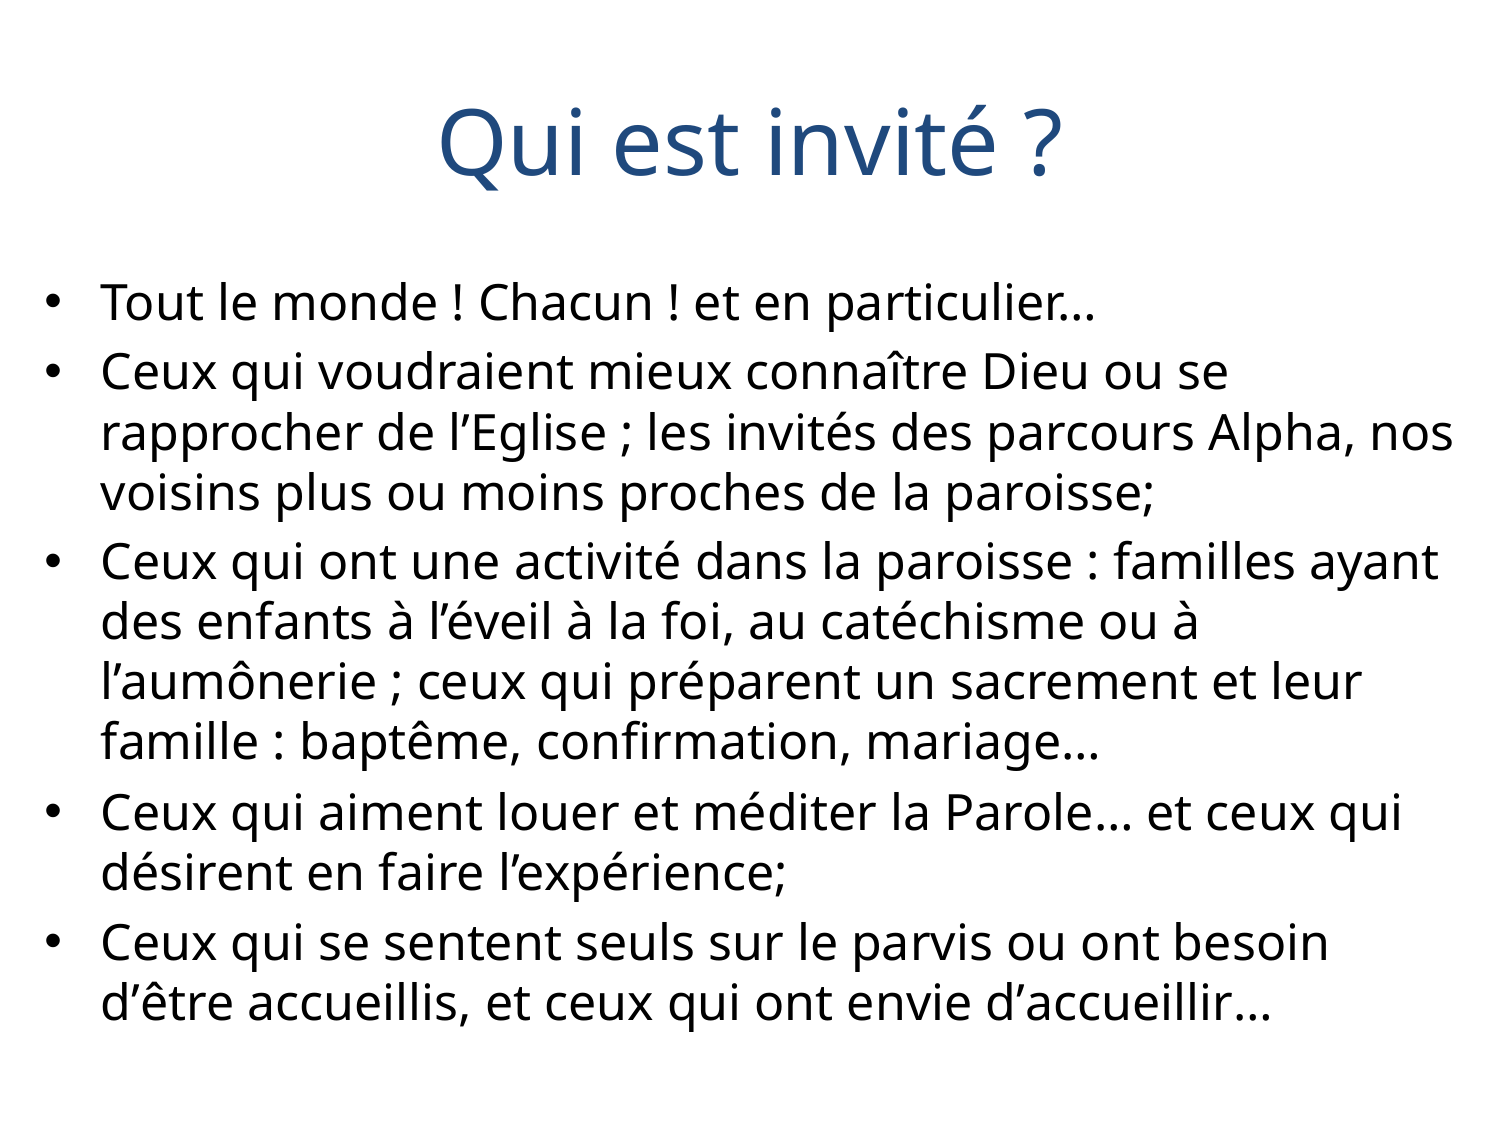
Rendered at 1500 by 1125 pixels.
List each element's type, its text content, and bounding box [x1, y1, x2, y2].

title Qui est invité ? [75, 45, 1425, 233]
list Tout le monde ! Chacun ! et en particulier… Ceux qui voudraient mieux connaître Dieu ou se rapprocher de l’Eglise ; les invités des parcours Alpha, nos voisins plus ou moins proches de la paroisse; Ceux qui ont une activité dans la paroisse : familles ayant des enfants à l’éveil à la foi, au catéchisme ou à l’aumônerie ; ceux qui préparent un sacrement et leur famille : baptême, confirmation, mariage… Ceux qui aiment louer et méditer la Parole… et ceux qui désirent en faire l’expérience; Ceux qui se sentent seuls sur le parvis ou ont besoin d’être accueillis, et ceux qui ont envie d’accueillir… [29, 262, 1471, 1083]
